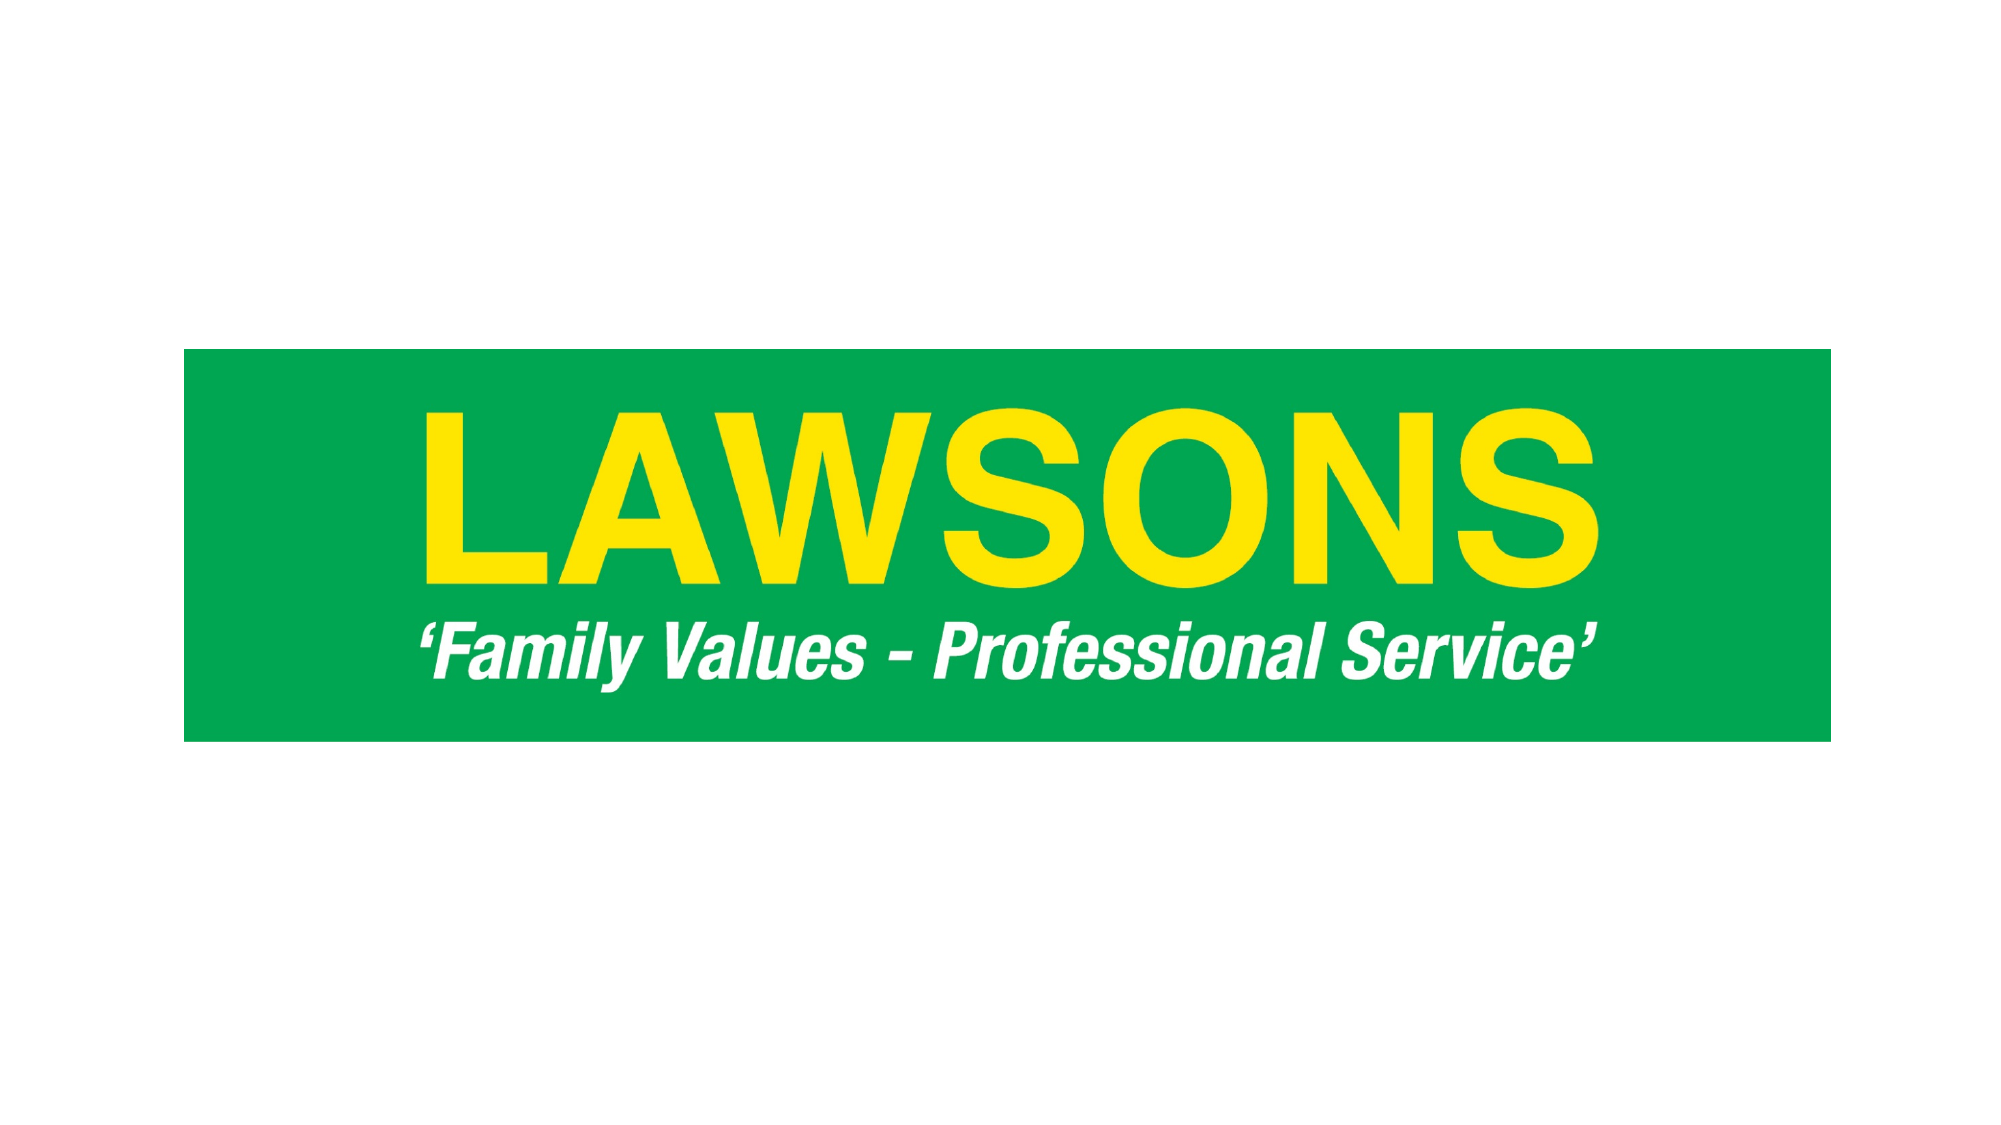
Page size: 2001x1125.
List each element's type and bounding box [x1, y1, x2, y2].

picture [183, 349, 1831, 742]
